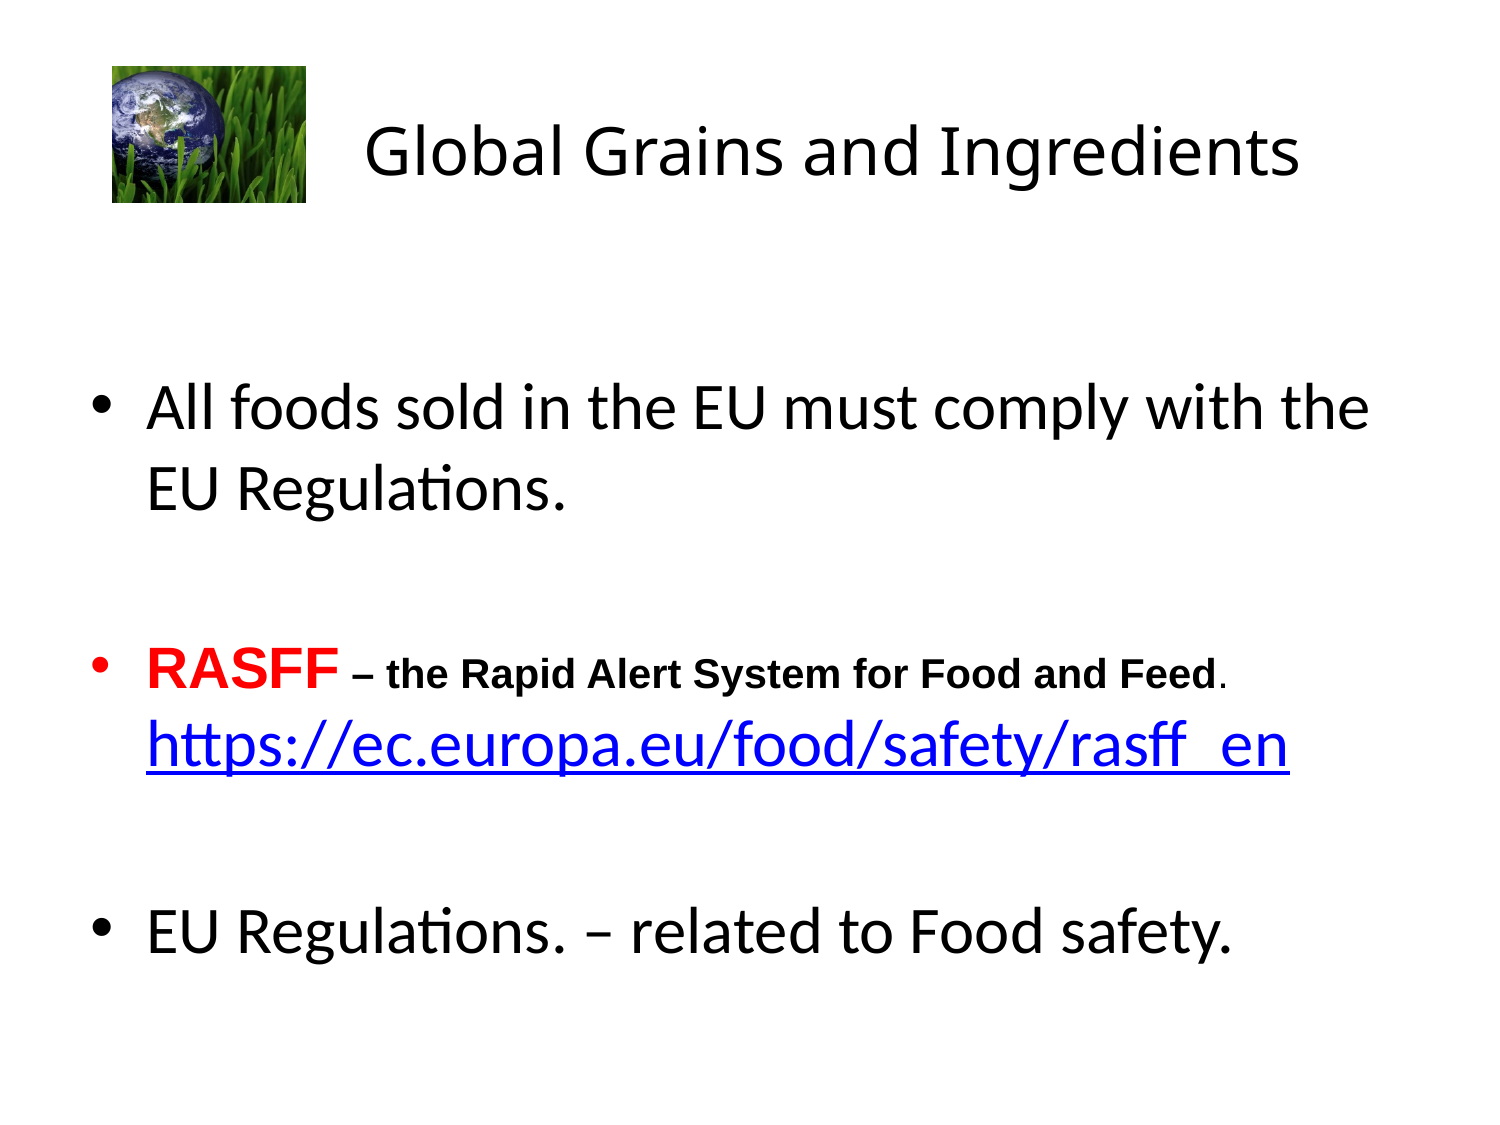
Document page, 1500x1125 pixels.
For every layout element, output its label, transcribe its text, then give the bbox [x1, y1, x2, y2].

picture [111, 66, 307, 203]
title Global Grains and Ingredients [75, 45, 1425, 233]
list All foods sold in the EU must comply with the EU Regulations. RASFF – the Rapid Alert System for Food and Feed. https://ec.europa.eu/food/safety/rasff_en EU Regulations. – related to Food safety. [75, 262, 1425, 1035]
